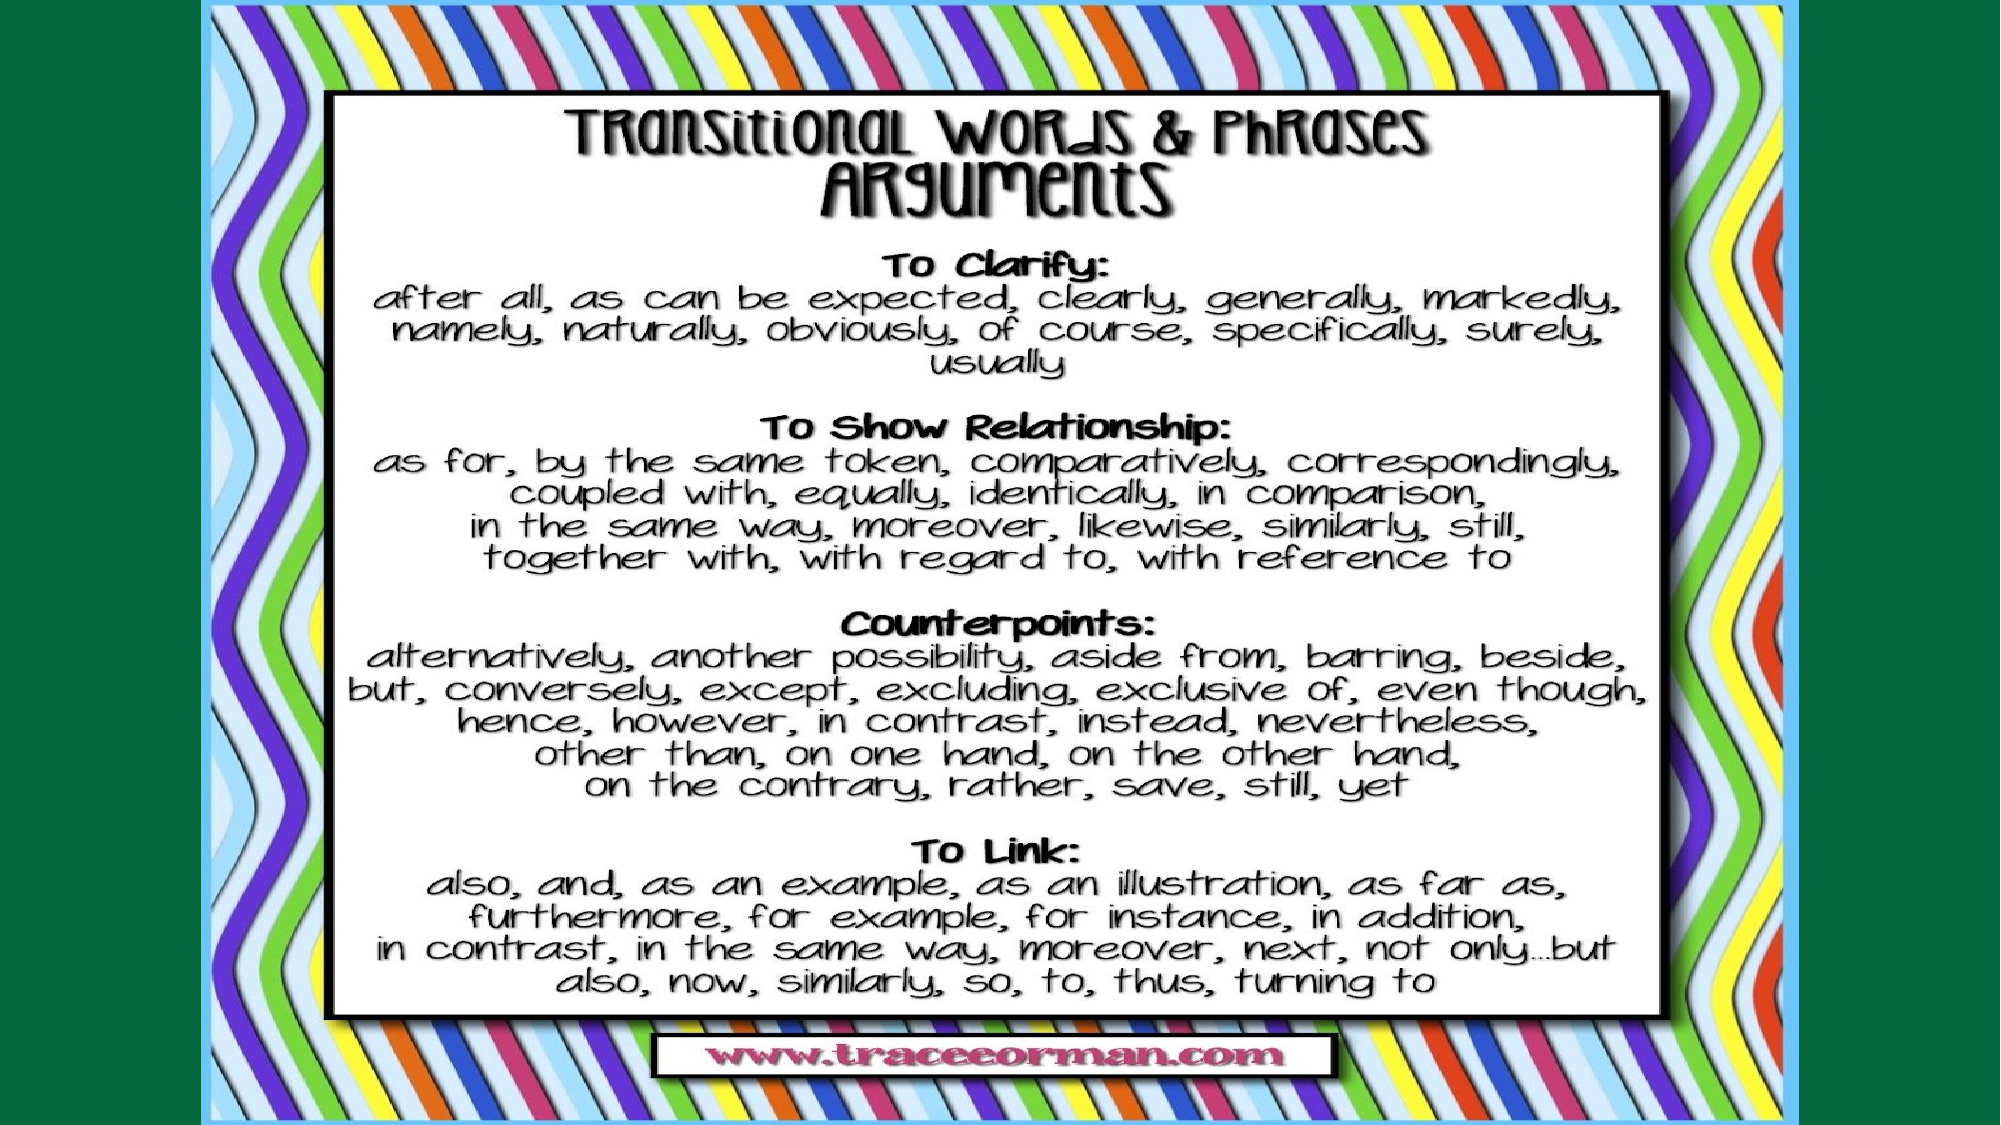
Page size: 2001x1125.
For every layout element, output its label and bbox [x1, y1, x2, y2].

picture [200, 0, 1800, 1125]
